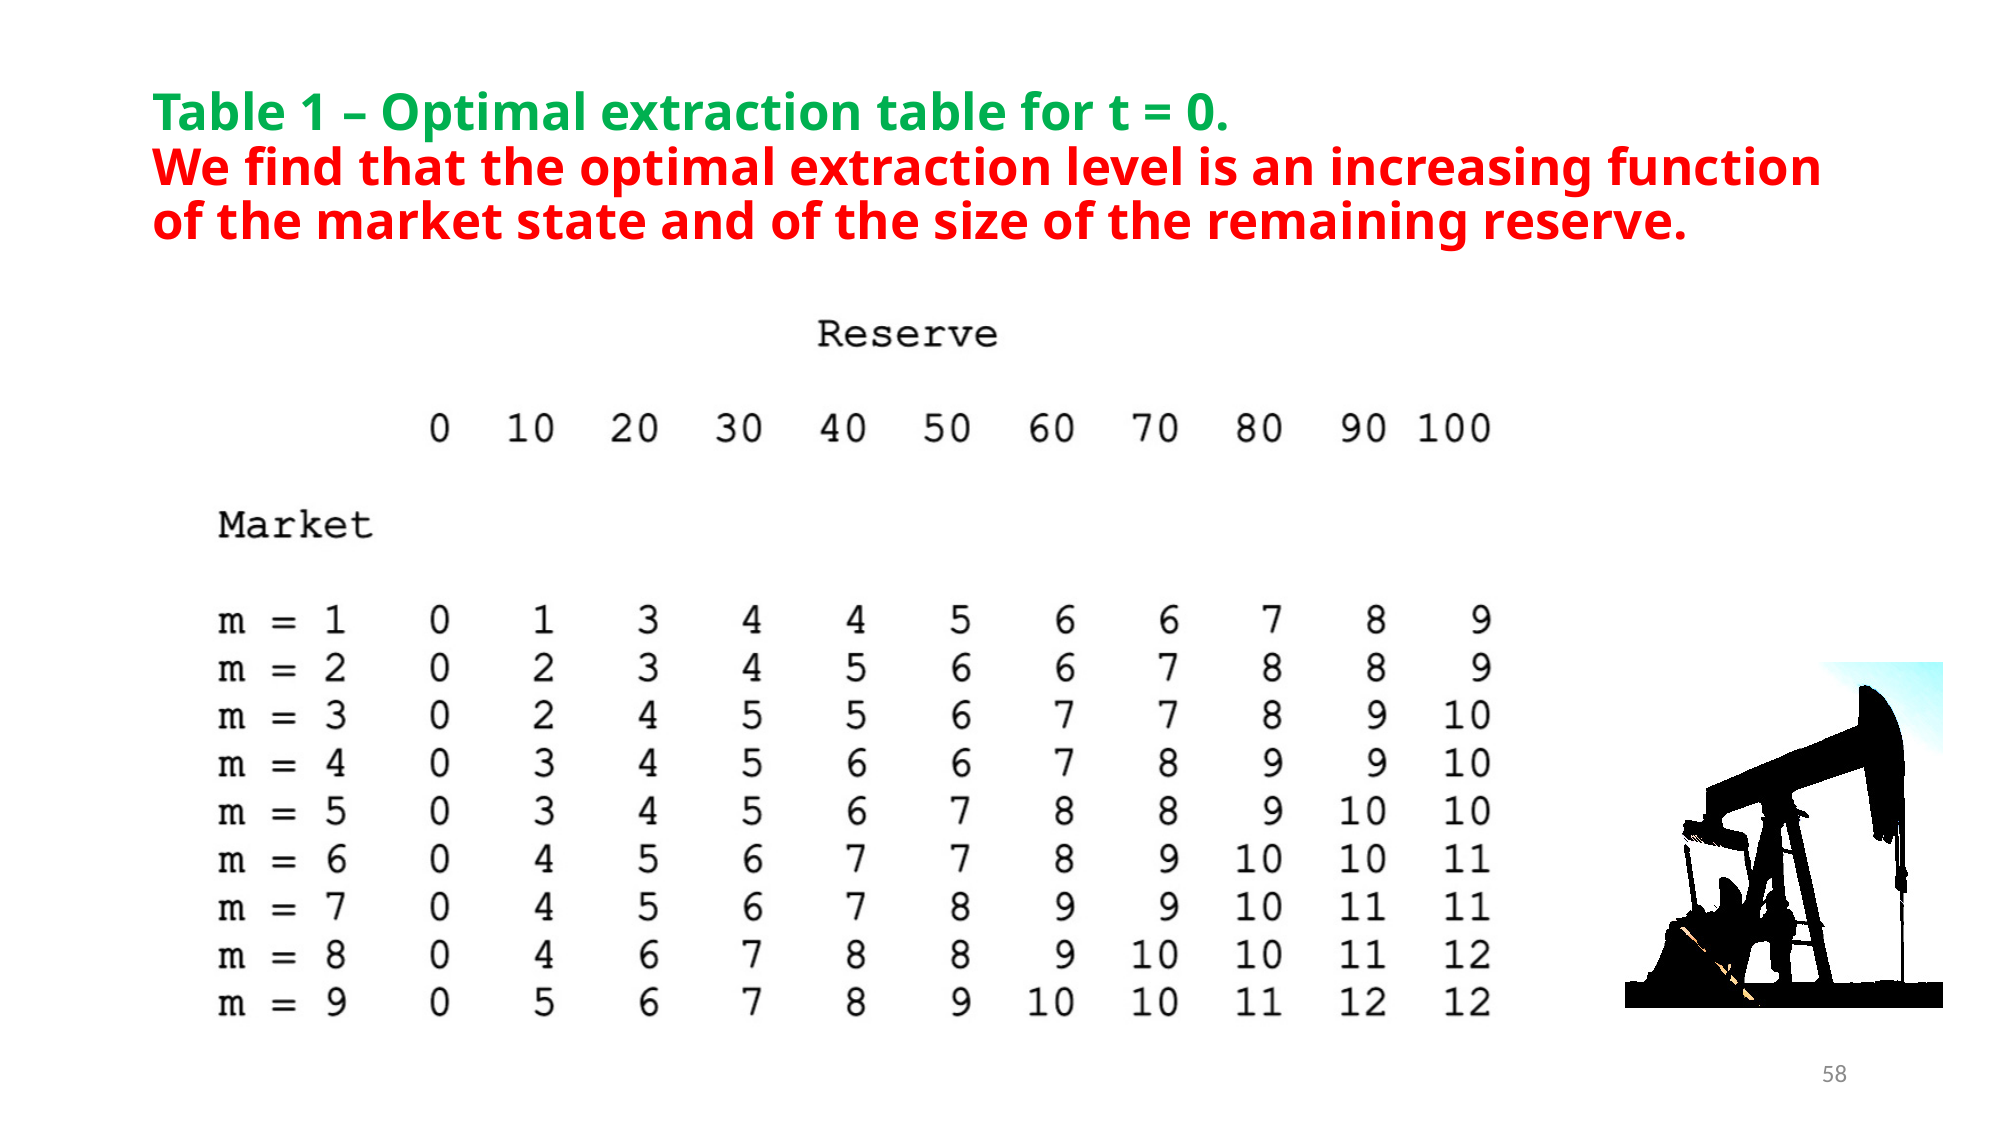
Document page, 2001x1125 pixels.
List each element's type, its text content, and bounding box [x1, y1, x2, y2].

title Table 1 – Optimal extraction table for t = 0. We find that the optimal extraction level is an increasing function of the market state and of the size of the remaining reserve. [137, 59, 1863, 278]
slide_number 58 [1412, 1042, 1863, 1103]
picture [1625, 662, 1943, 1008]
picture [158, 277, 1570, 1077]
